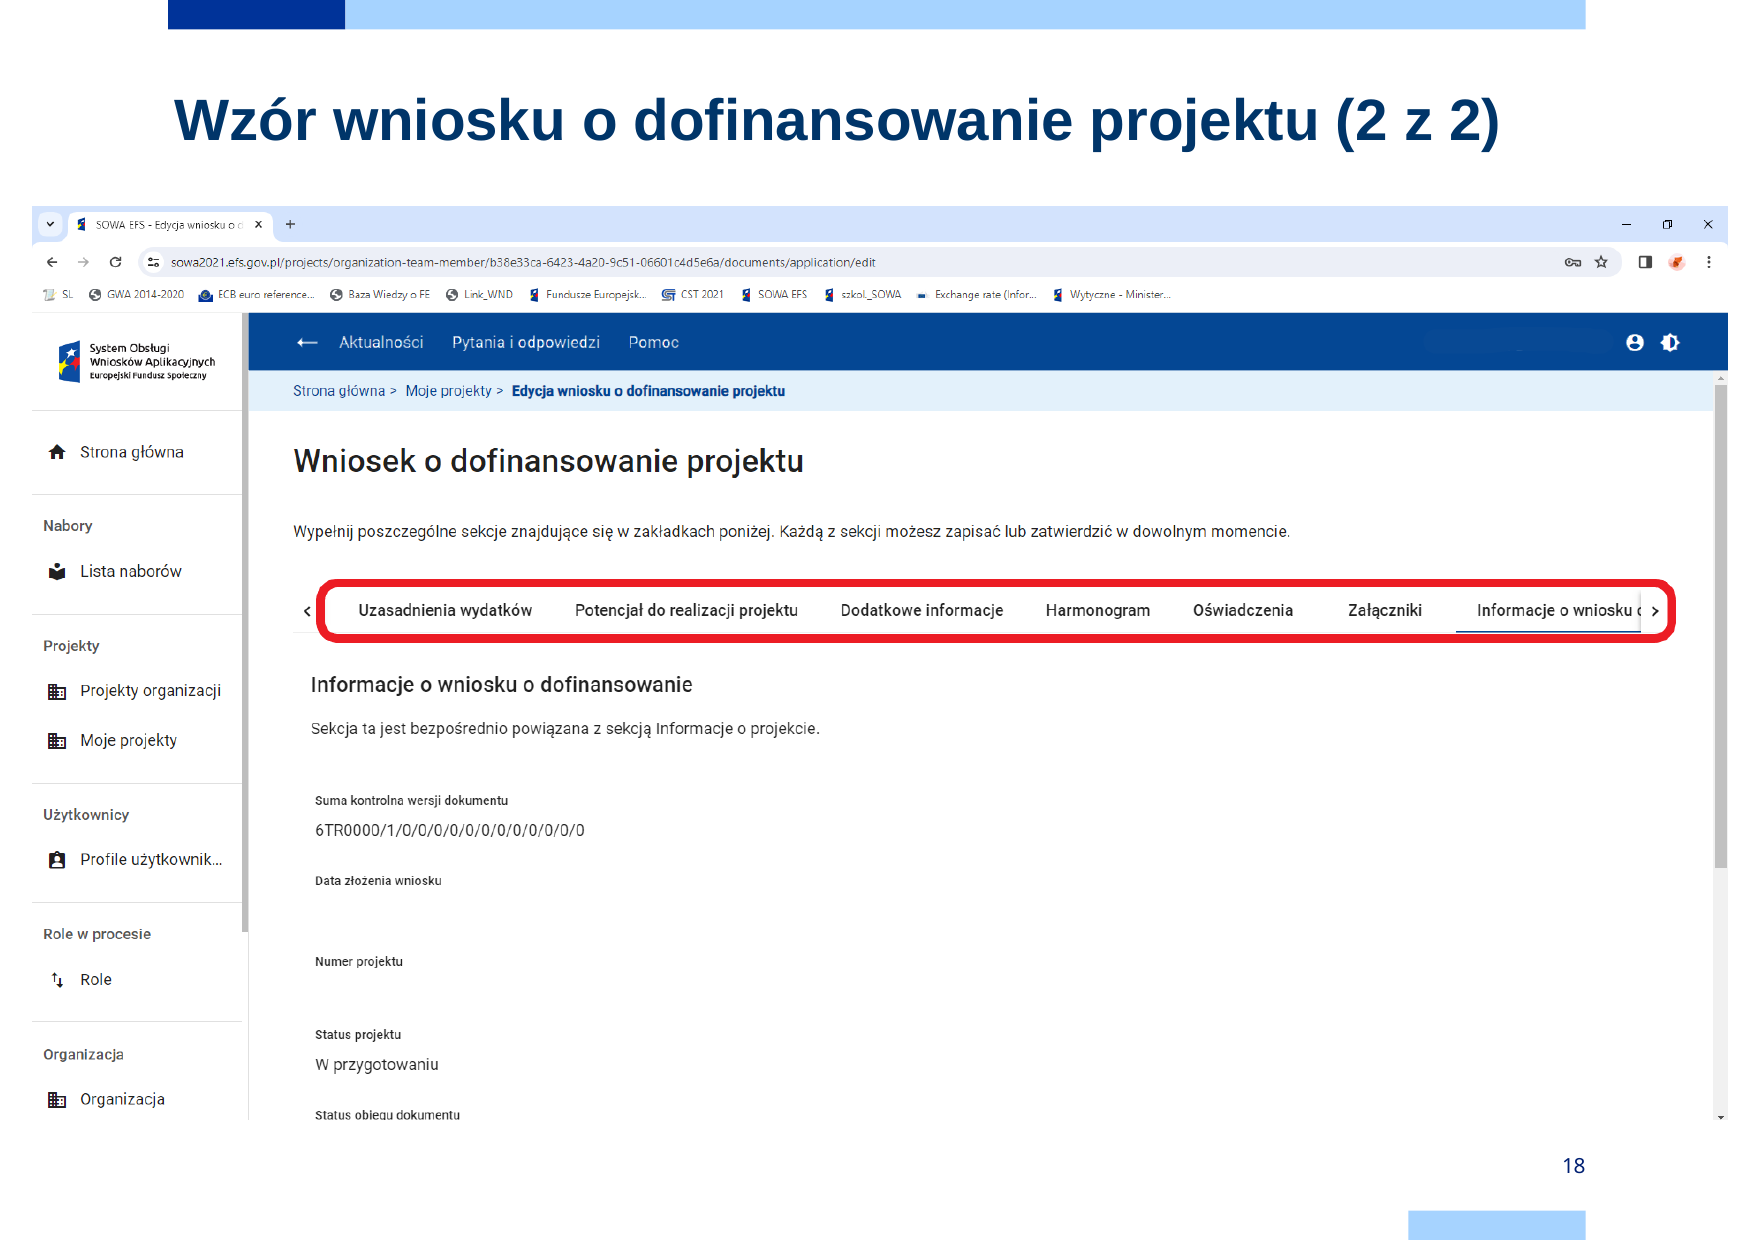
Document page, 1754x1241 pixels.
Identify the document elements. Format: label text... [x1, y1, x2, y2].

slide_number 18 [1408, 1151, 1586, 1182]
title Wzór wniosku o dofinansowanie projektu (2 z 2) [174, 76, 1598, 206]
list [32, 206, 1728, 1120]
